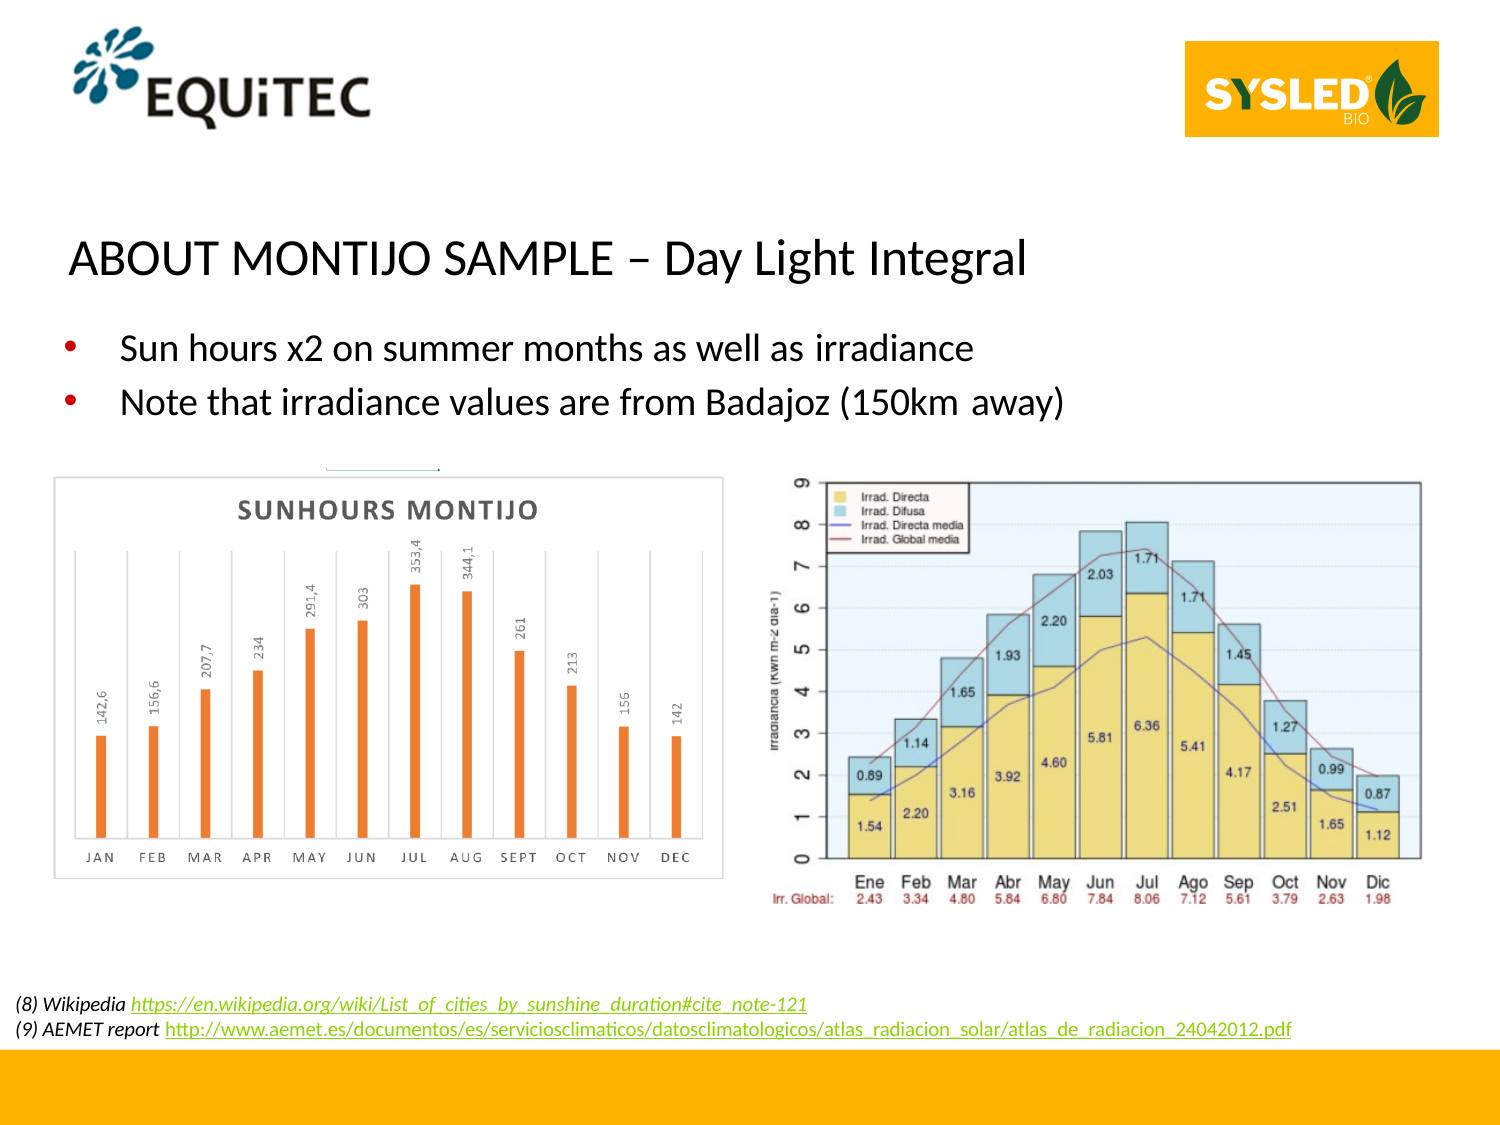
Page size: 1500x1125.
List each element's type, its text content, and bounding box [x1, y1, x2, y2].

text_box Sun hours x2 on summer months as well as irradiance Note that irradiance values are from Badajoz (150km away) [61, 313, 1078, 424]
picture [65, 19, 378, 132]
text_box Wikipedia https://en.wikipedia.org/wiki/List_of_cities_by_sunshine_duration#cite_note-121 AEMET report http://www.aemet.es/documentos/es/serviciosclimaticos/datosclimatologicos/atlas_radiacion_solar/atlas_de_radiacion_24042012.pdf [12, 988, 1318, 1041]
text_box [53, 468, 724, 879]
picture [1185, 41, 1439, 137]
title ABOUT MONTIJO SAMPLE – Day Light Integral [66, 95, 1029, 286]
text_box [770, 477, 1423, 904]
